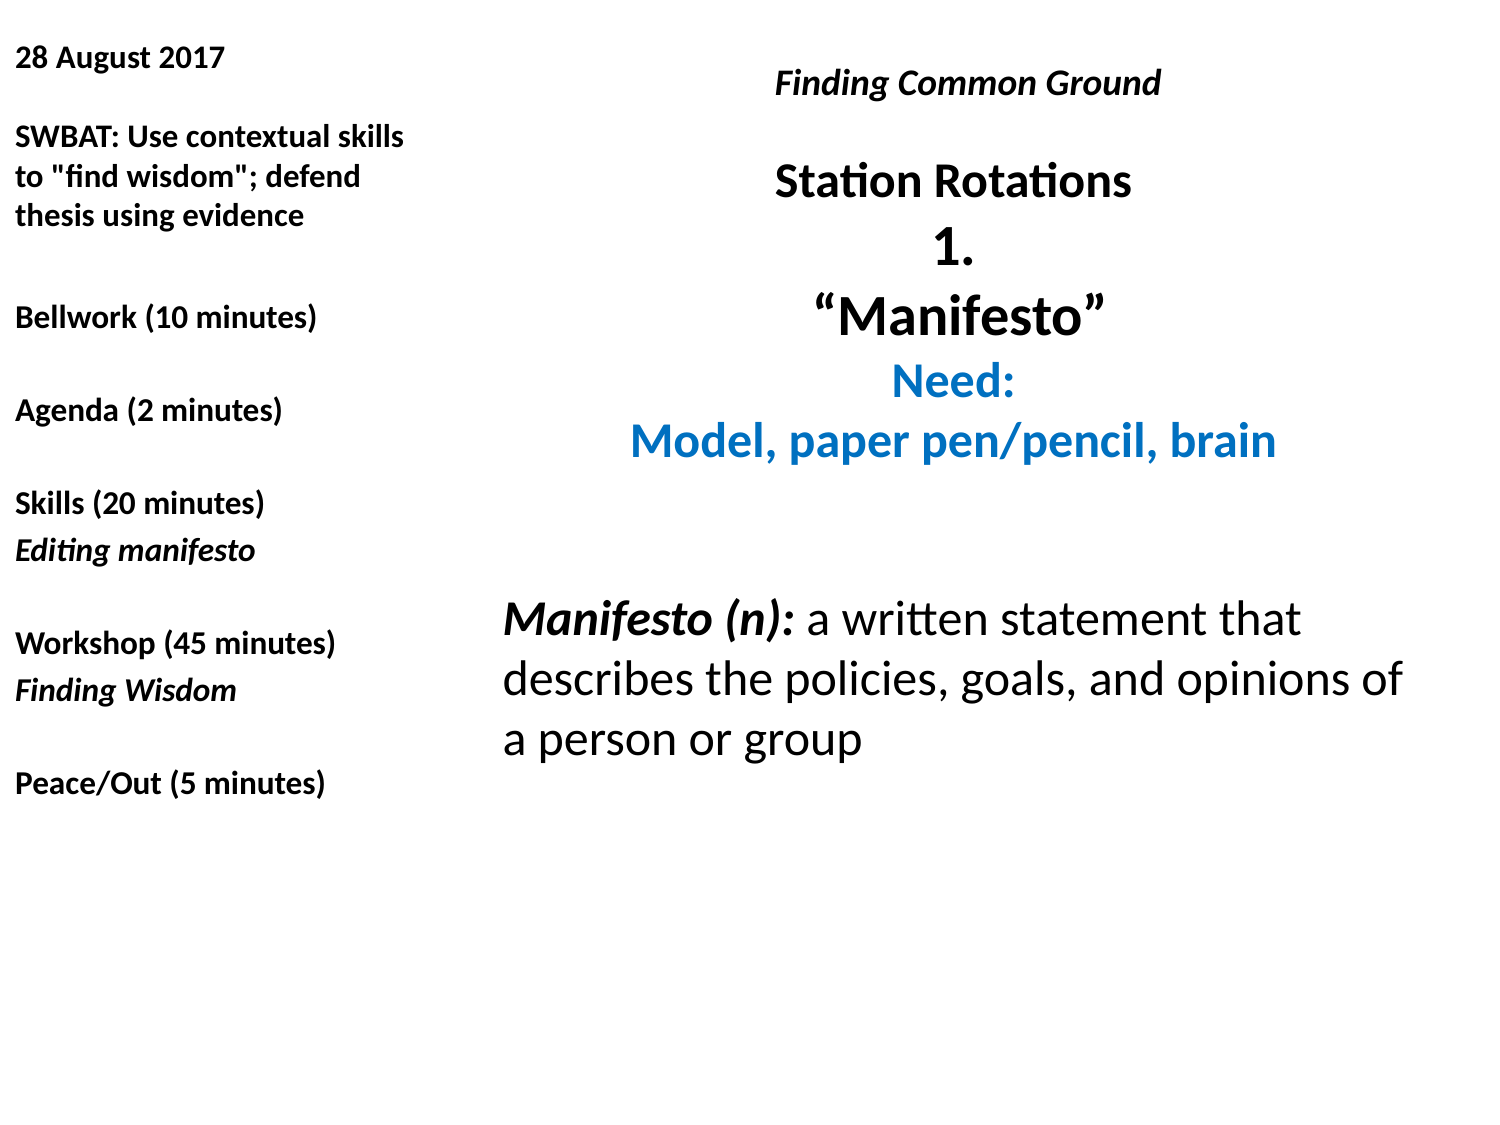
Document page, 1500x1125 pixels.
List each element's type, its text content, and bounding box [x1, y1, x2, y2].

title 28 August 2017 SWBAT: Use contextual skills to "find wisdom"; defend thesis using evidence [0, 0, 425, 281]
list Bellwork (10 minutes) Agenda (2 minutes) Skills (20 minutes) Editing manifesto Workshop (45 minutes) Finding Wisdom Peace/Out (5 minutes) [0, 287, 450, 1125]
list Finding Common Ground Manifesto (n): a written statement that describes the policies, goals, and opinions of a person or group [485, 48, 1452, 1125]
text_box Station Rotations 1. “Manifesto” Need: Model, paper pen/pencil, brain [491, 140, 1417, 730]
